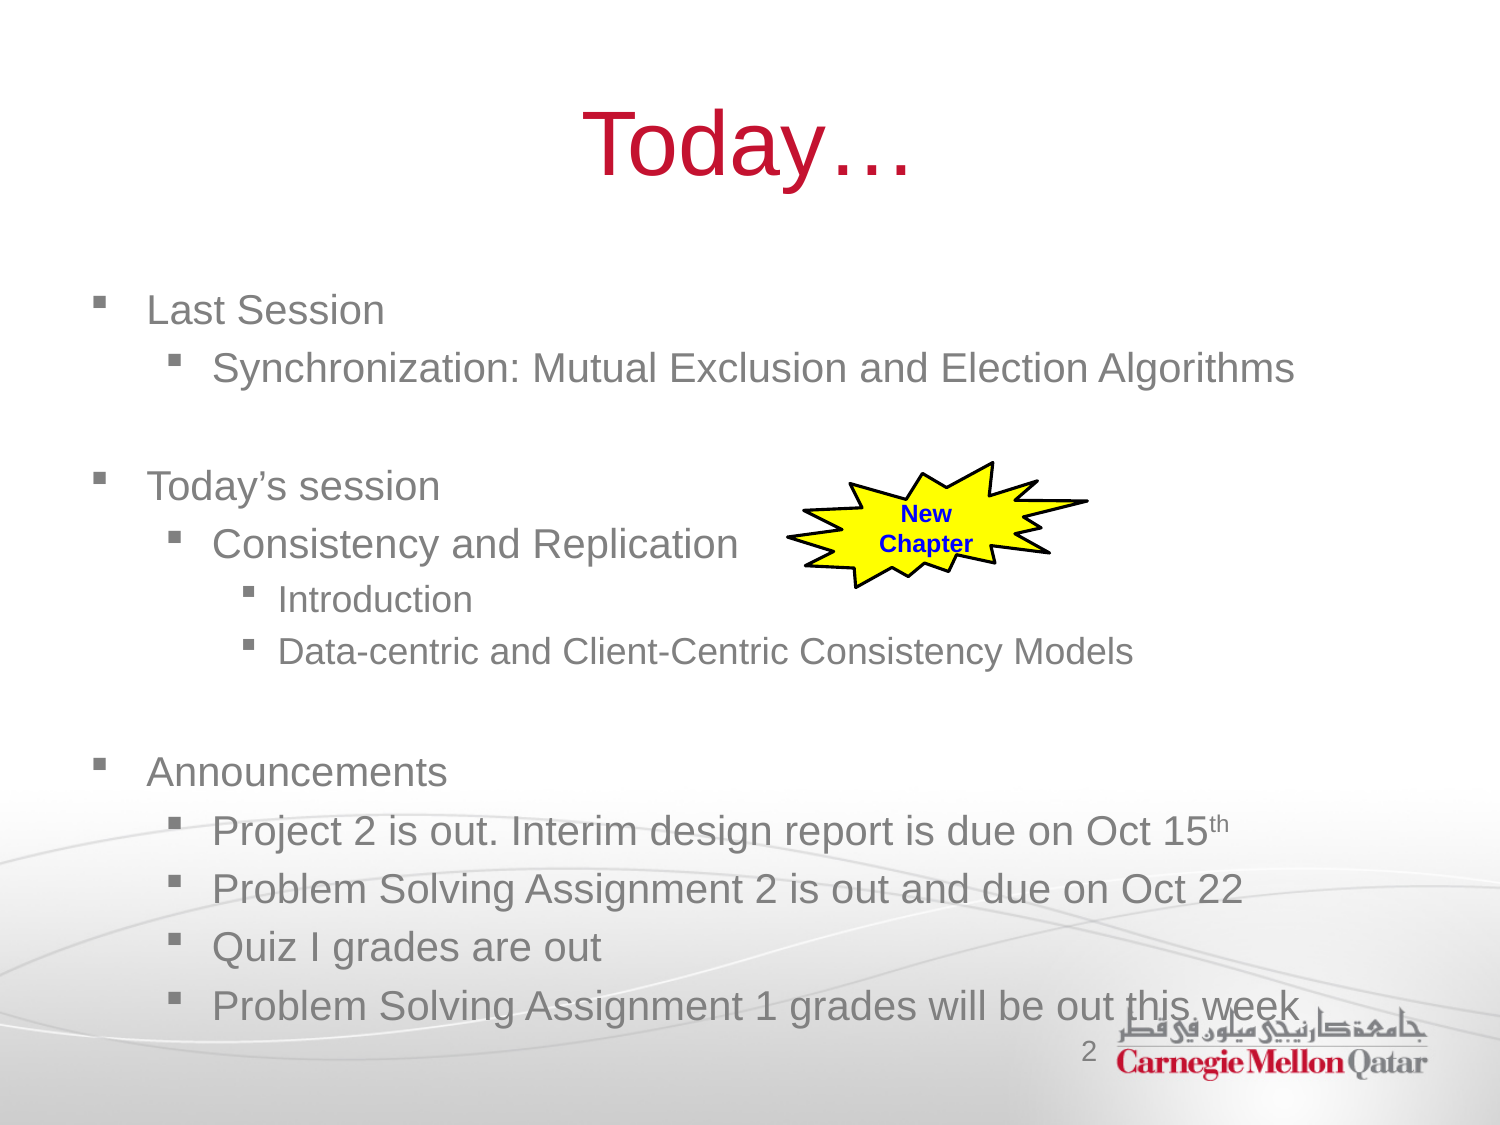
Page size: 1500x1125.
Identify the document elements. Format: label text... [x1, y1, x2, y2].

title Today… [74, 44, 1426, 233]
slide_number 2 [975, 1024, 1113, 1103]
text_box New Chapter [785, 460, 1090, 590]
list Last Session Synchronization: Mutual Exclusion and Election Algorithms Today’s session Consistency and Replication Introduction Data-centric and Client-Centric Consistency Models Announcements Project 2 is out. Interim design report is due on Oct 15th Problem Solving Assignment 2 is out and due on Oct 22 Quiz I grades are out Problem Solving Assignment 1 grades will be out this week [74, 274, 1426, 1018]
picture [0, 0, 1500, 1125]
